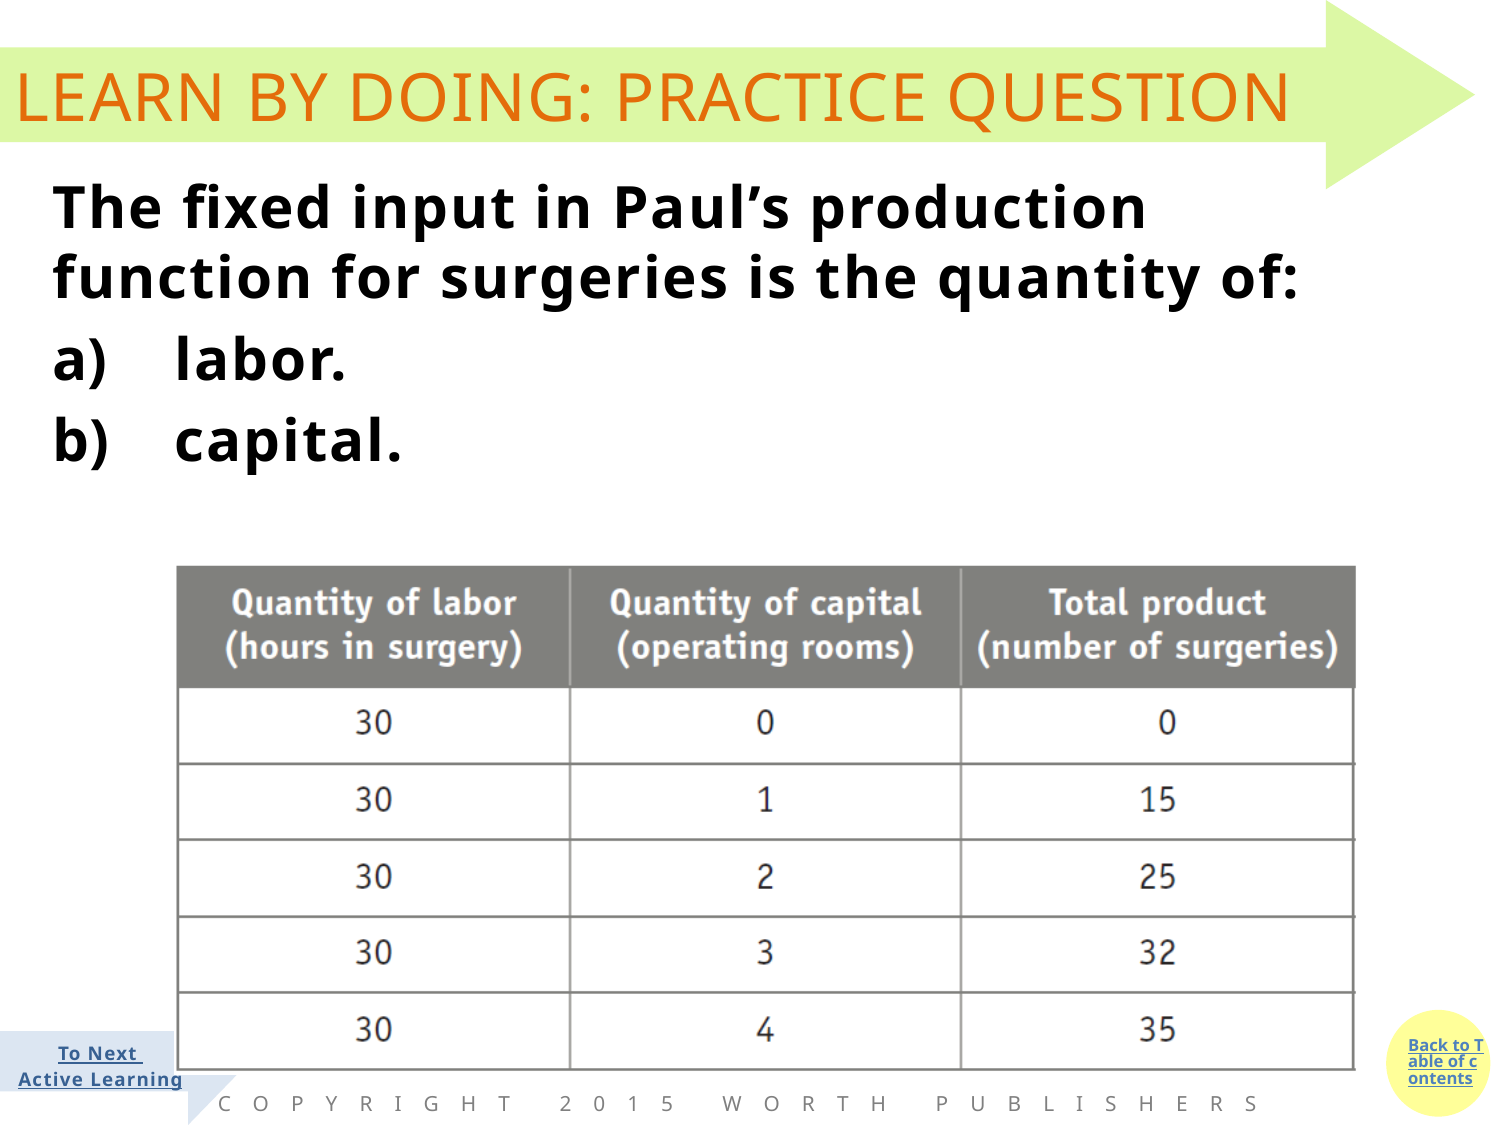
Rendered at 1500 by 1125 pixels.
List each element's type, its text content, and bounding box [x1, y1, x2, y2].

picture [174, 562, 1360, 1076]
text_box To Next Active Learning [3, 1034, 198, 1101]
footer Copyright 2015 Worth Publishers [203, 1083, 1368, 1121]
list The fixed input in Paul’s production function for surgeries is the quantity of: labor. capital. [37, 162, 1426, 1043]
